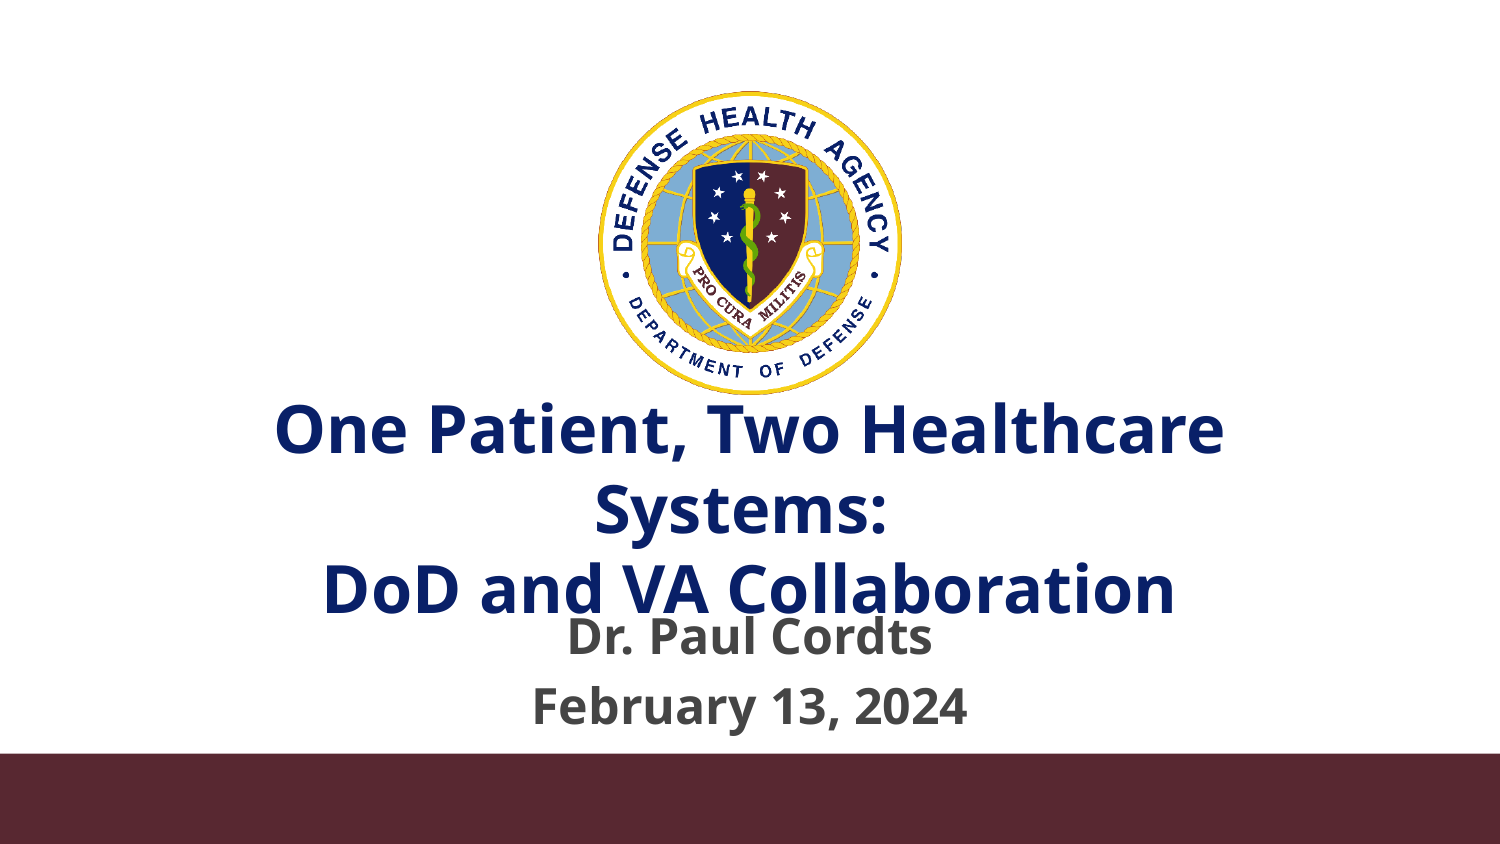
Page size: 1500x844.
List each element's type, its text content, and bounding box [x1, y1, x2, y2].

title One Patient, Two Healthcare Systems: DoD and VA Collaboration [131, 416, 1369, 597]
picture [598, 91, 902, 395]
subtitle Dr. Paul Cordts February 13, 2024 [225, 596, 1275, 747]
